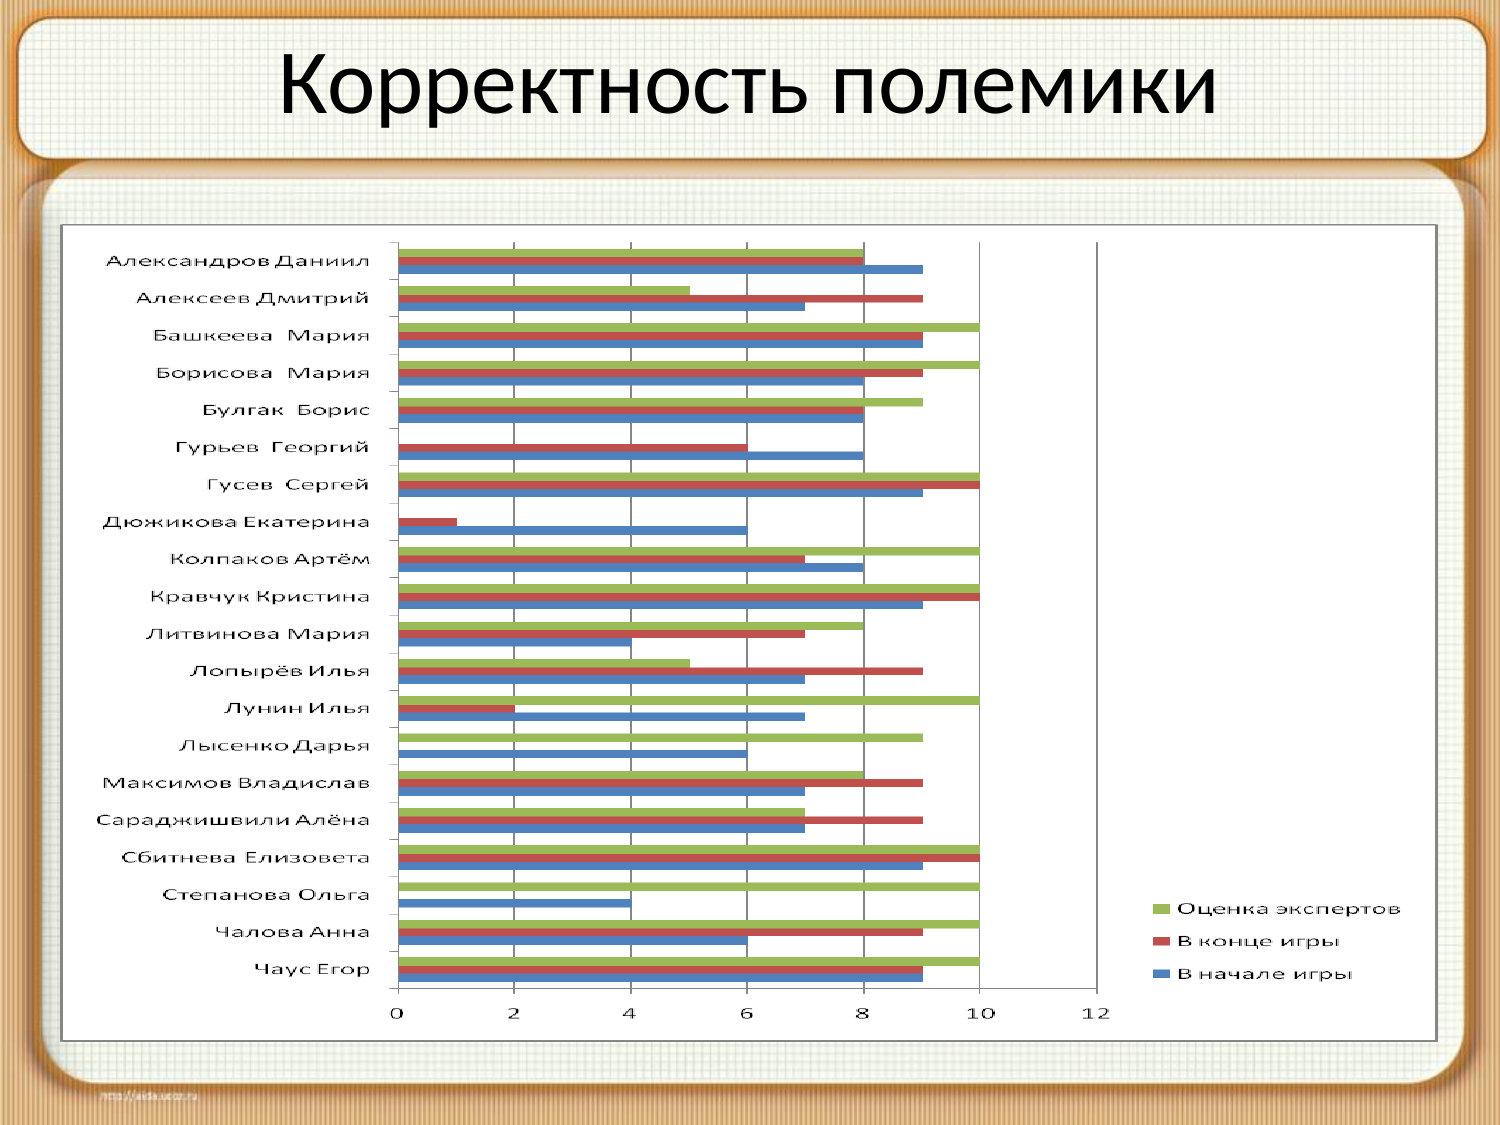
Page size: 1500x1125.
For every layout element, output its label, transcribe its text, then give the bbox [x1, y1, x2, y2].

title Корректность полемики [35, 0, 1465, 154]
picture [0, 0, 1500, 1125]
